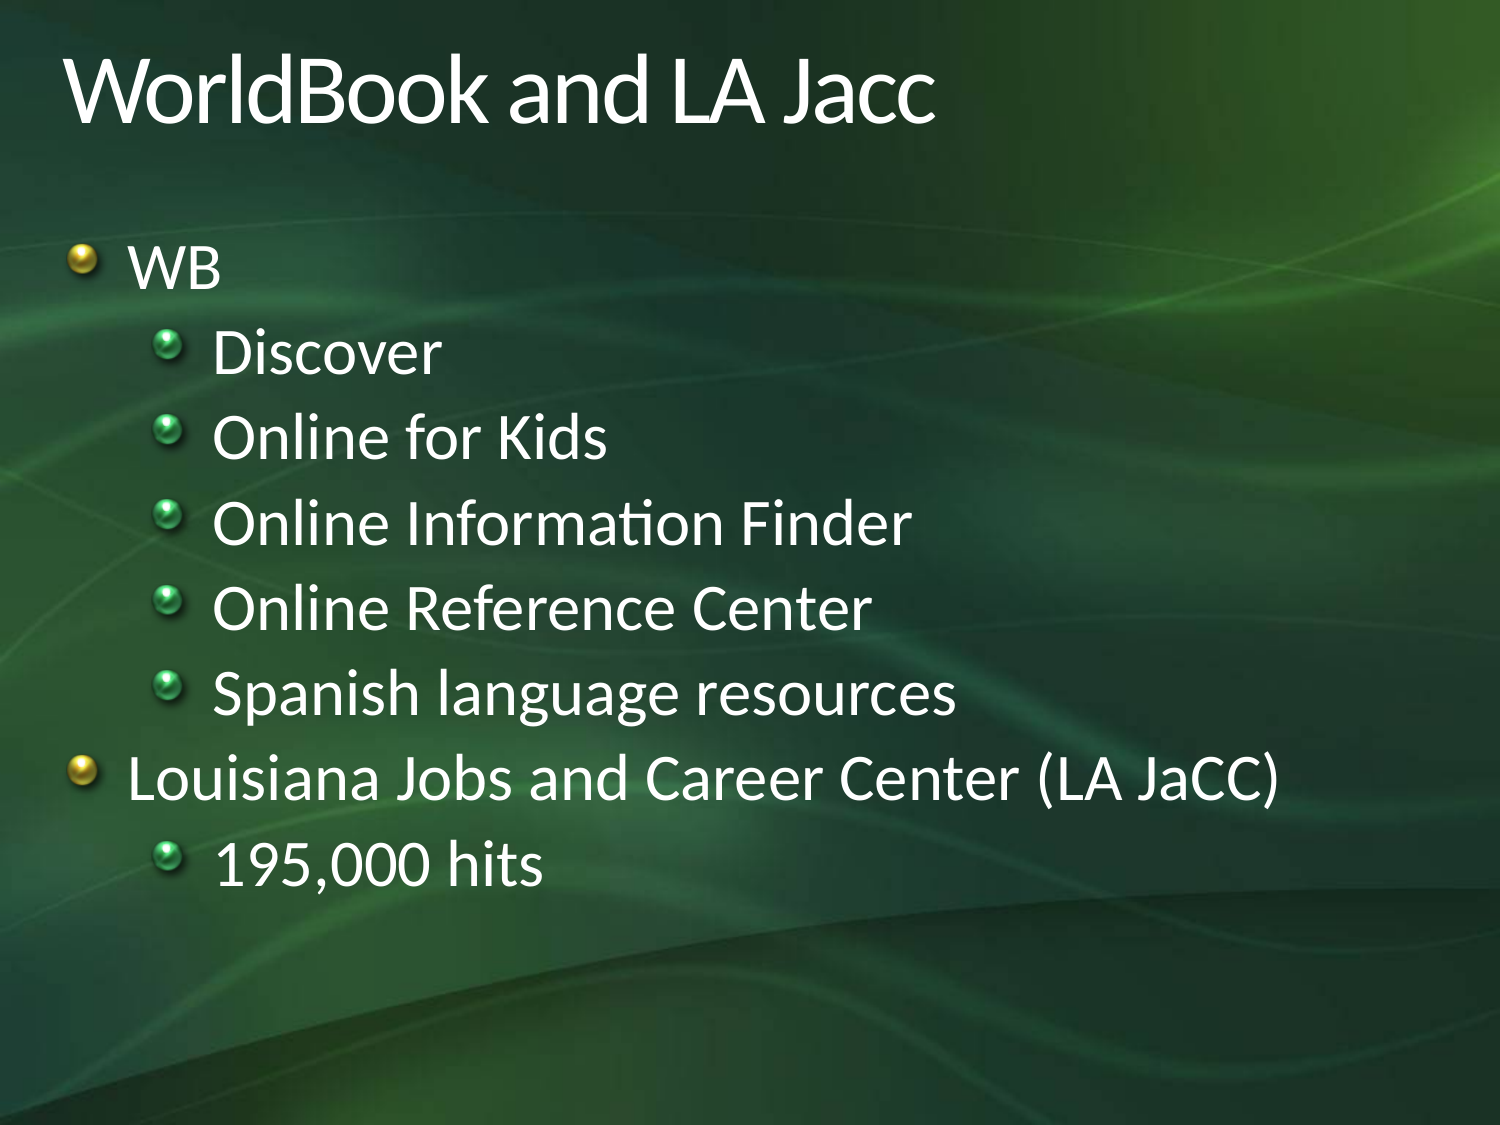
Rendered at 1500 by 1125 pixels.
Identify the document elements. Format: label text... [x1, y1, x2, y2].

picture [0, 0, 1500, 1125]
list WB Discover Online for Kids Online Information Finder Online Reference Center Spanish language resources Louisiana Jobs and Career Center (LA JaCC) 195,000 hits [62, 231, 1438, 927]
title WorldBook and LA Jacc [62, 37, 1438, 147]
